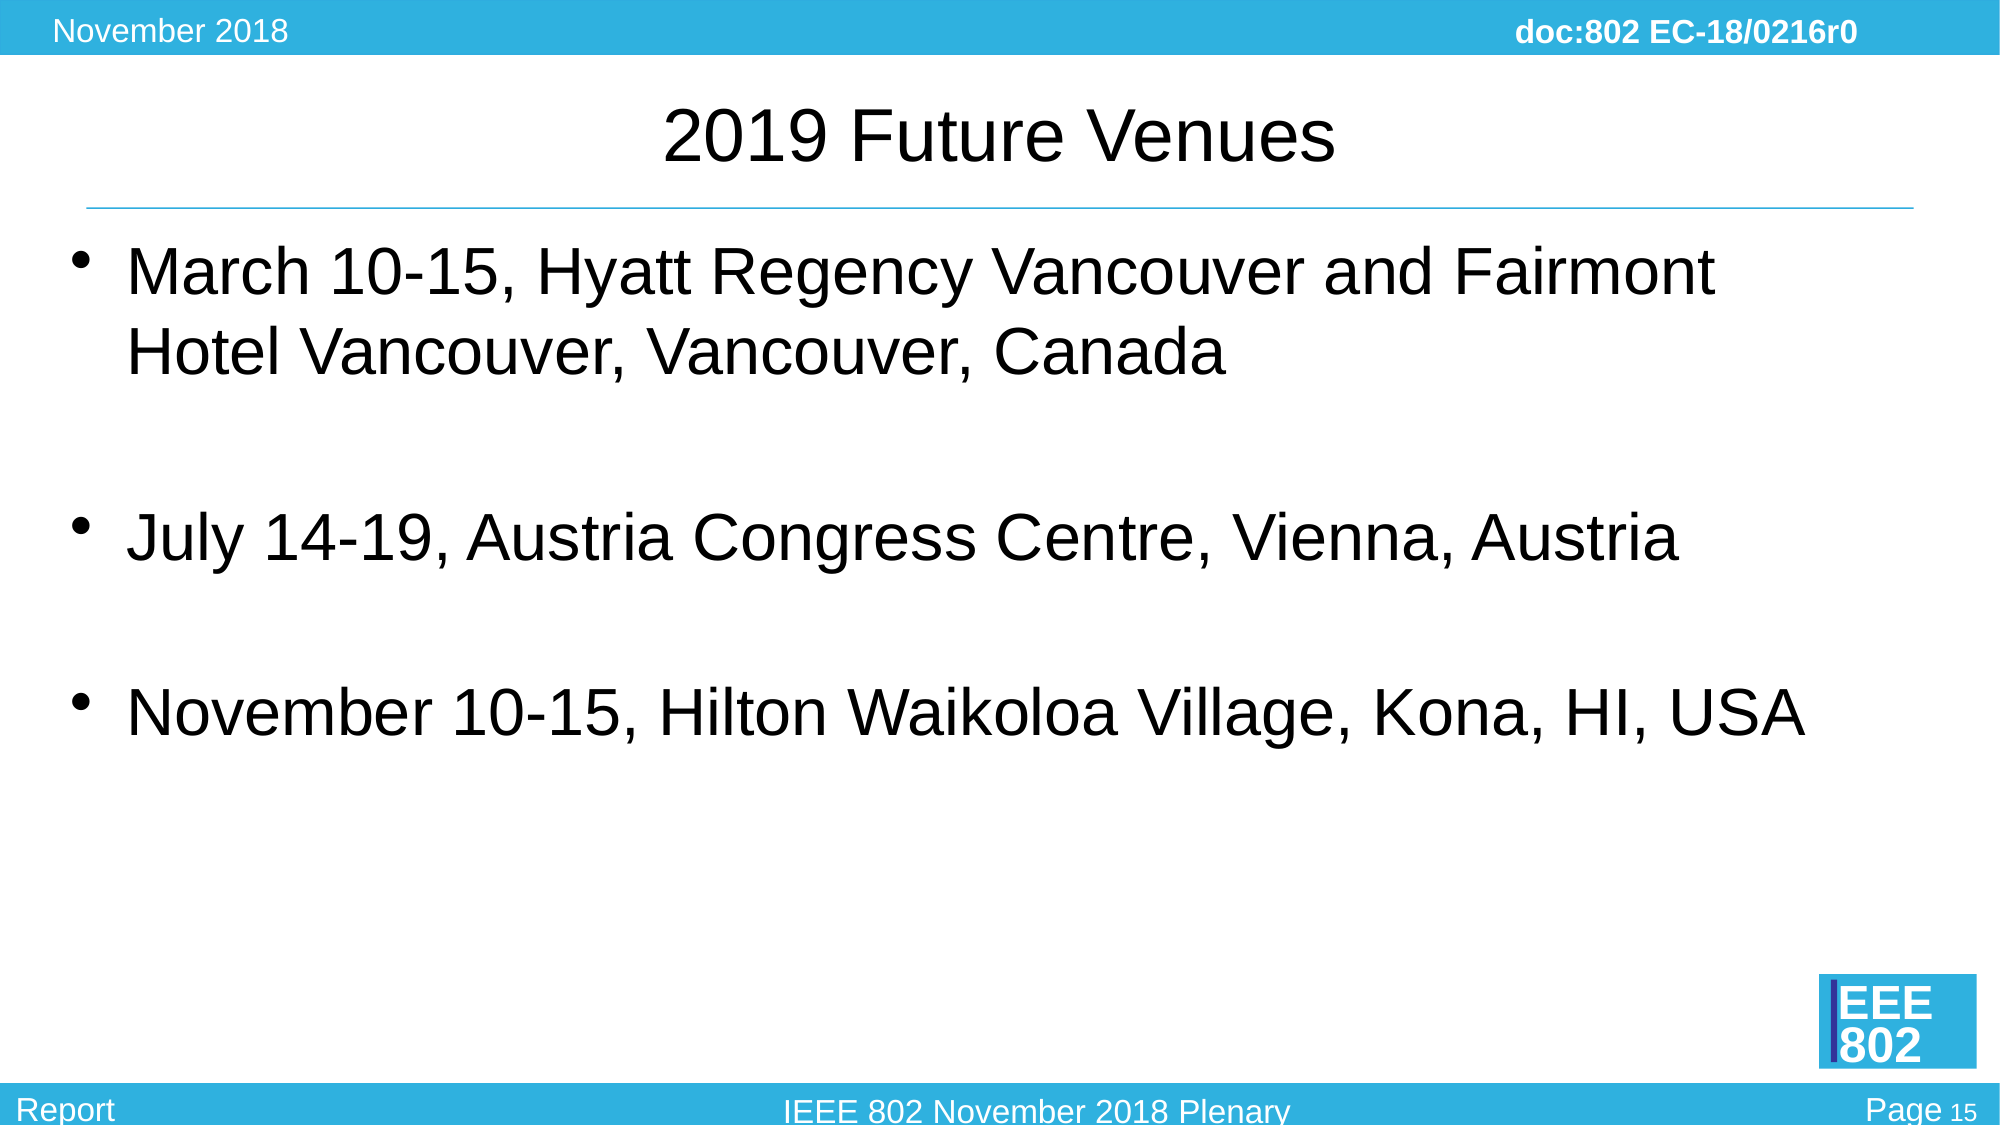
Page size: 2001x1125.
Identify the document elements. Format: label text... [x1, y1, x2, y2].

title 2019 Future Venues [99, 66, 1900, 197]
list March 10-15, Hyatt Regency Vancouver and Fairmont Hotel Vancouver, Vancouver, Canada July 14-19, Austria Congress Centre, Vienna, Austria November 10-15, Hilton Waikoloa Village, Kona, HI, USA [54, 220, 1855, 963]
